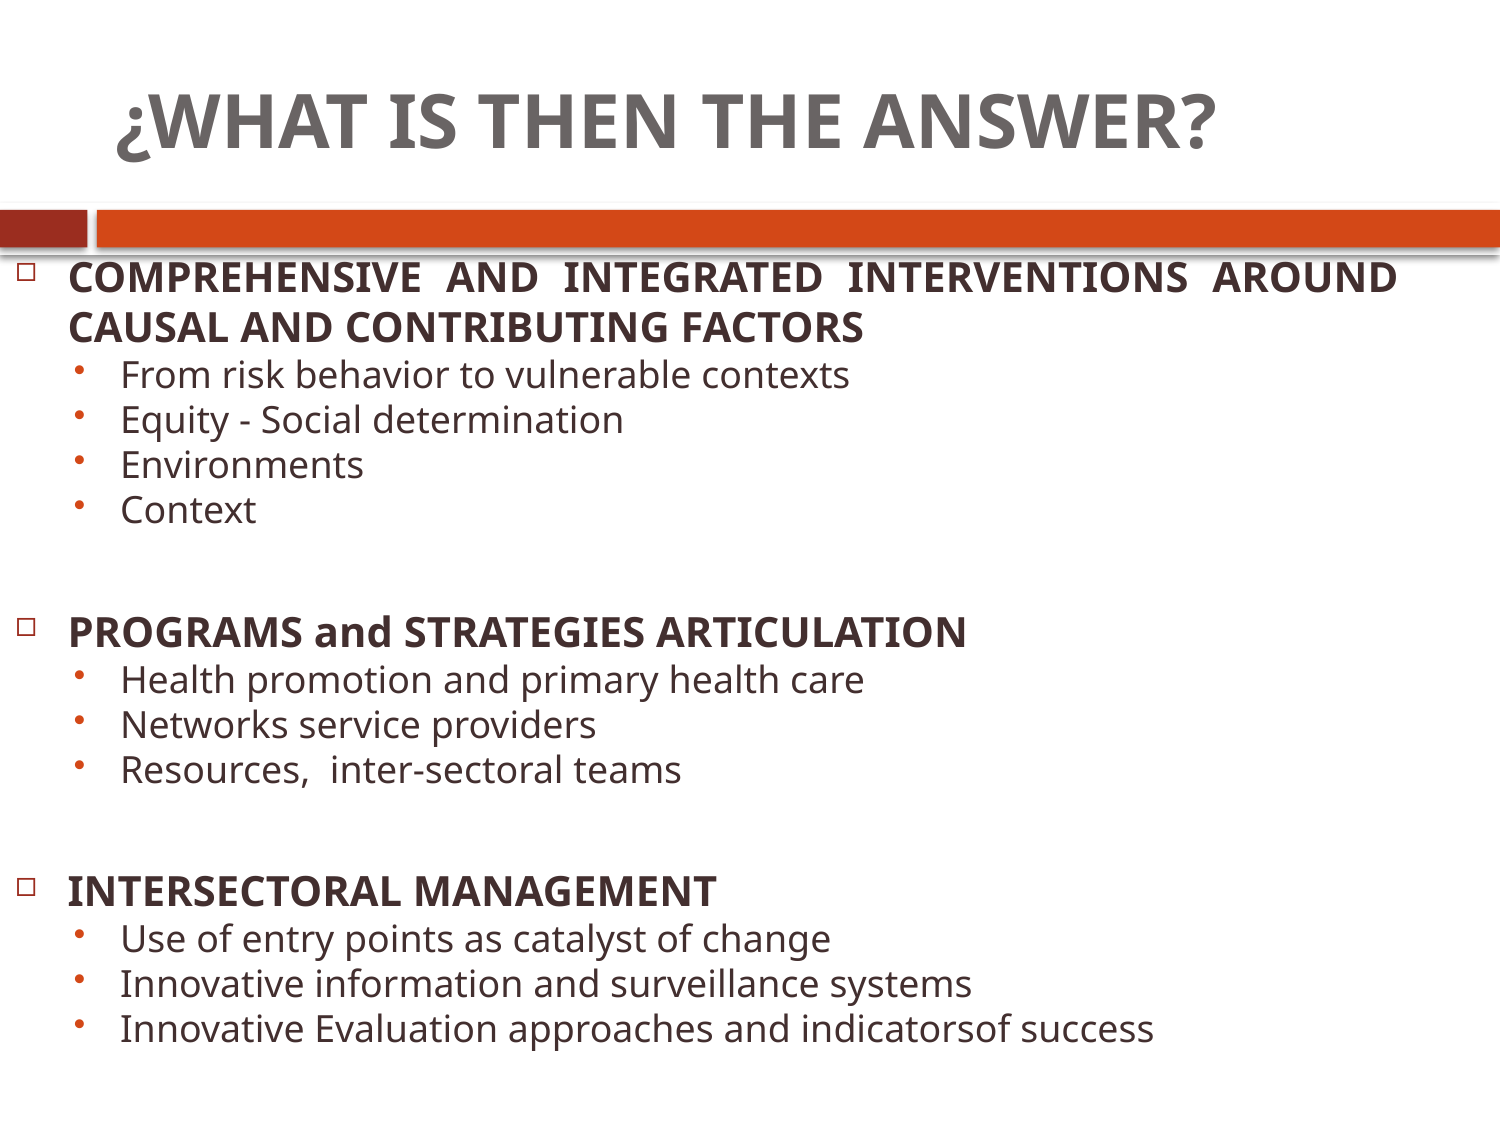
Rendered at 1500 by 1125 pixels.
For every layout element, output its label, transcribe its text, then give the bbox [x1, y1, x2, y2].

list COMPREHENSIVE AND INTEGRATED INTERVENTIONS AROUND CAUSAL AND CONTRIBUTING FACTORS From risk behavior to vulnerable contexts Equity - Social determination Environments Context PROGRAMS and STRATEGIES ARTICULATION Health promotion and primary health care Networks service providers Resources, inter-sectoral teams INTERSECTORAL MANAGEMENT Use of entry points as catalyst of change Innovative information and surveillance systems Innovative Evaluation approaches and indicatorsof success CAPACITY BUILDING & COMMUNITY RESILIENCE [0, 243, 1439, 1076]
title ¿WHAT IS THEN THE ANSWER? [100, 37, 1439, 201]
